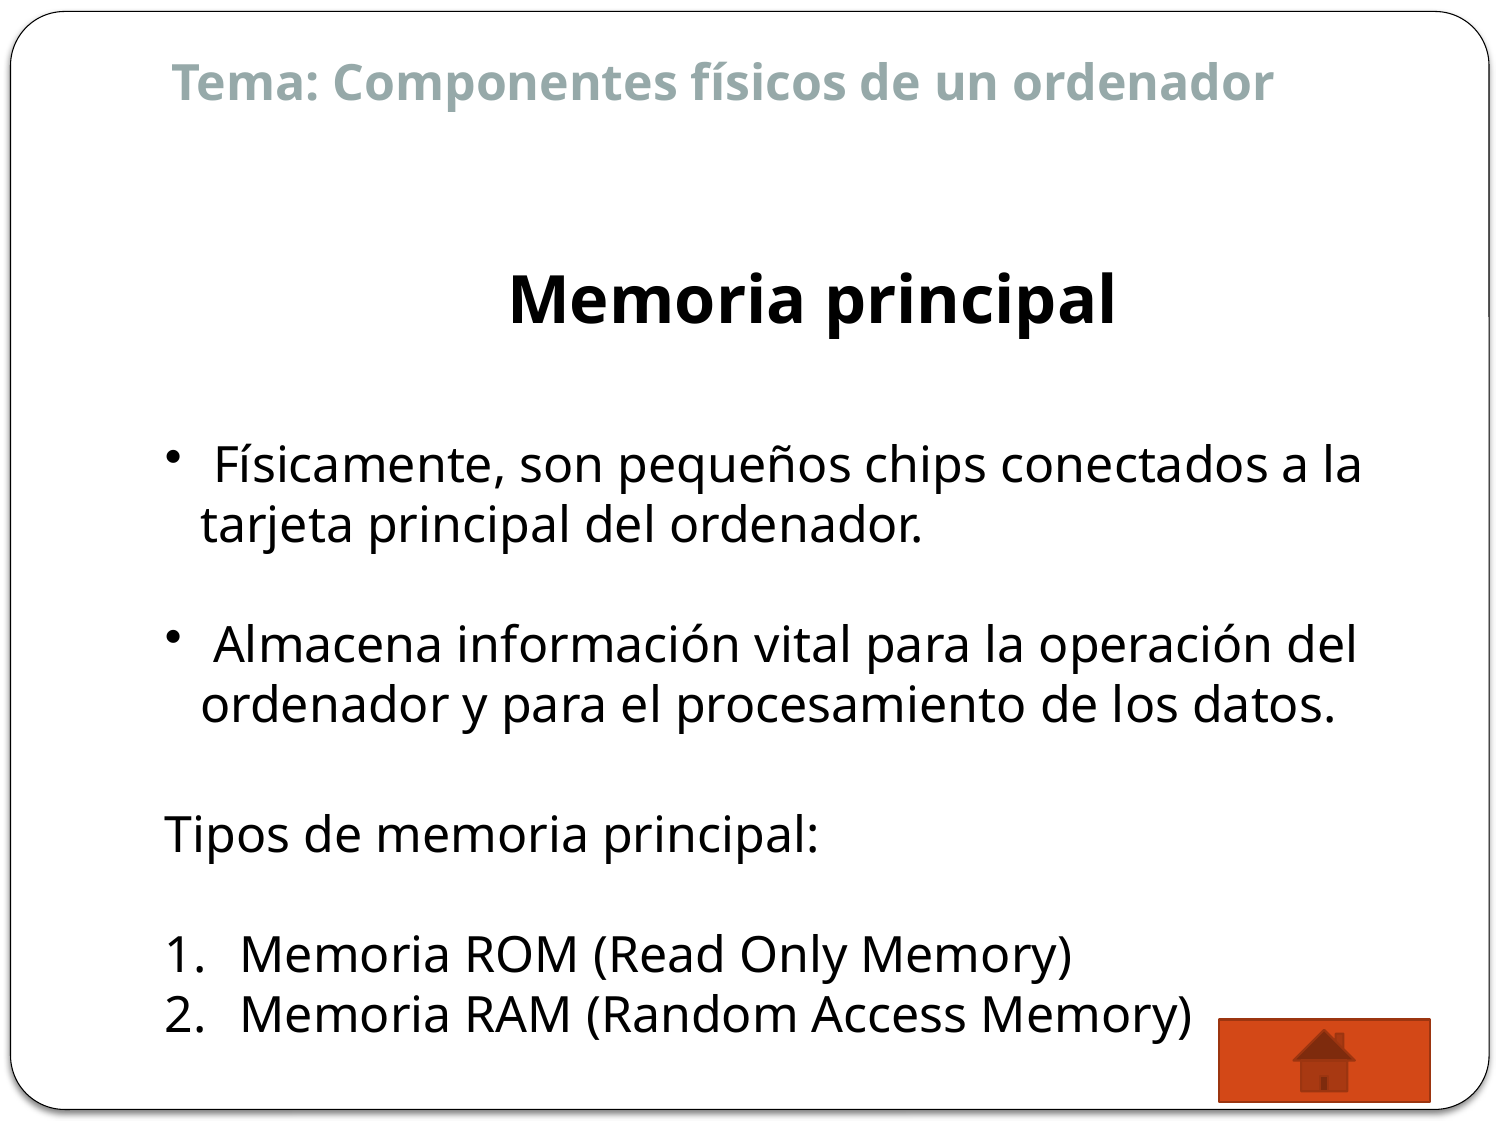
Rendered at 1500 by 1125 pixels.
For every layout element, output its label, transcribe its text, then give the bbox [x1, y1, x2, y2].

text_box Tema: Componentes físicos de un ordenador [156, 42, 1291, 118]
text_box Tipos de memoria principal: Memoria ROM (Read Only Memory) Memoria RAM (Random Access Memory) [150, 795, 1463, 1050]
text_box [1218, 1018, 1431, 1103]
text_box Memoria principal [150, 249, 1475, 345]
text_box Físicamente, son pequeños chips conectados a la tarjeta principal del ordenador. Almacena información vital para la operación del ordenador y para el procesamiento de los datos. [150, 424, 1463, 740]
